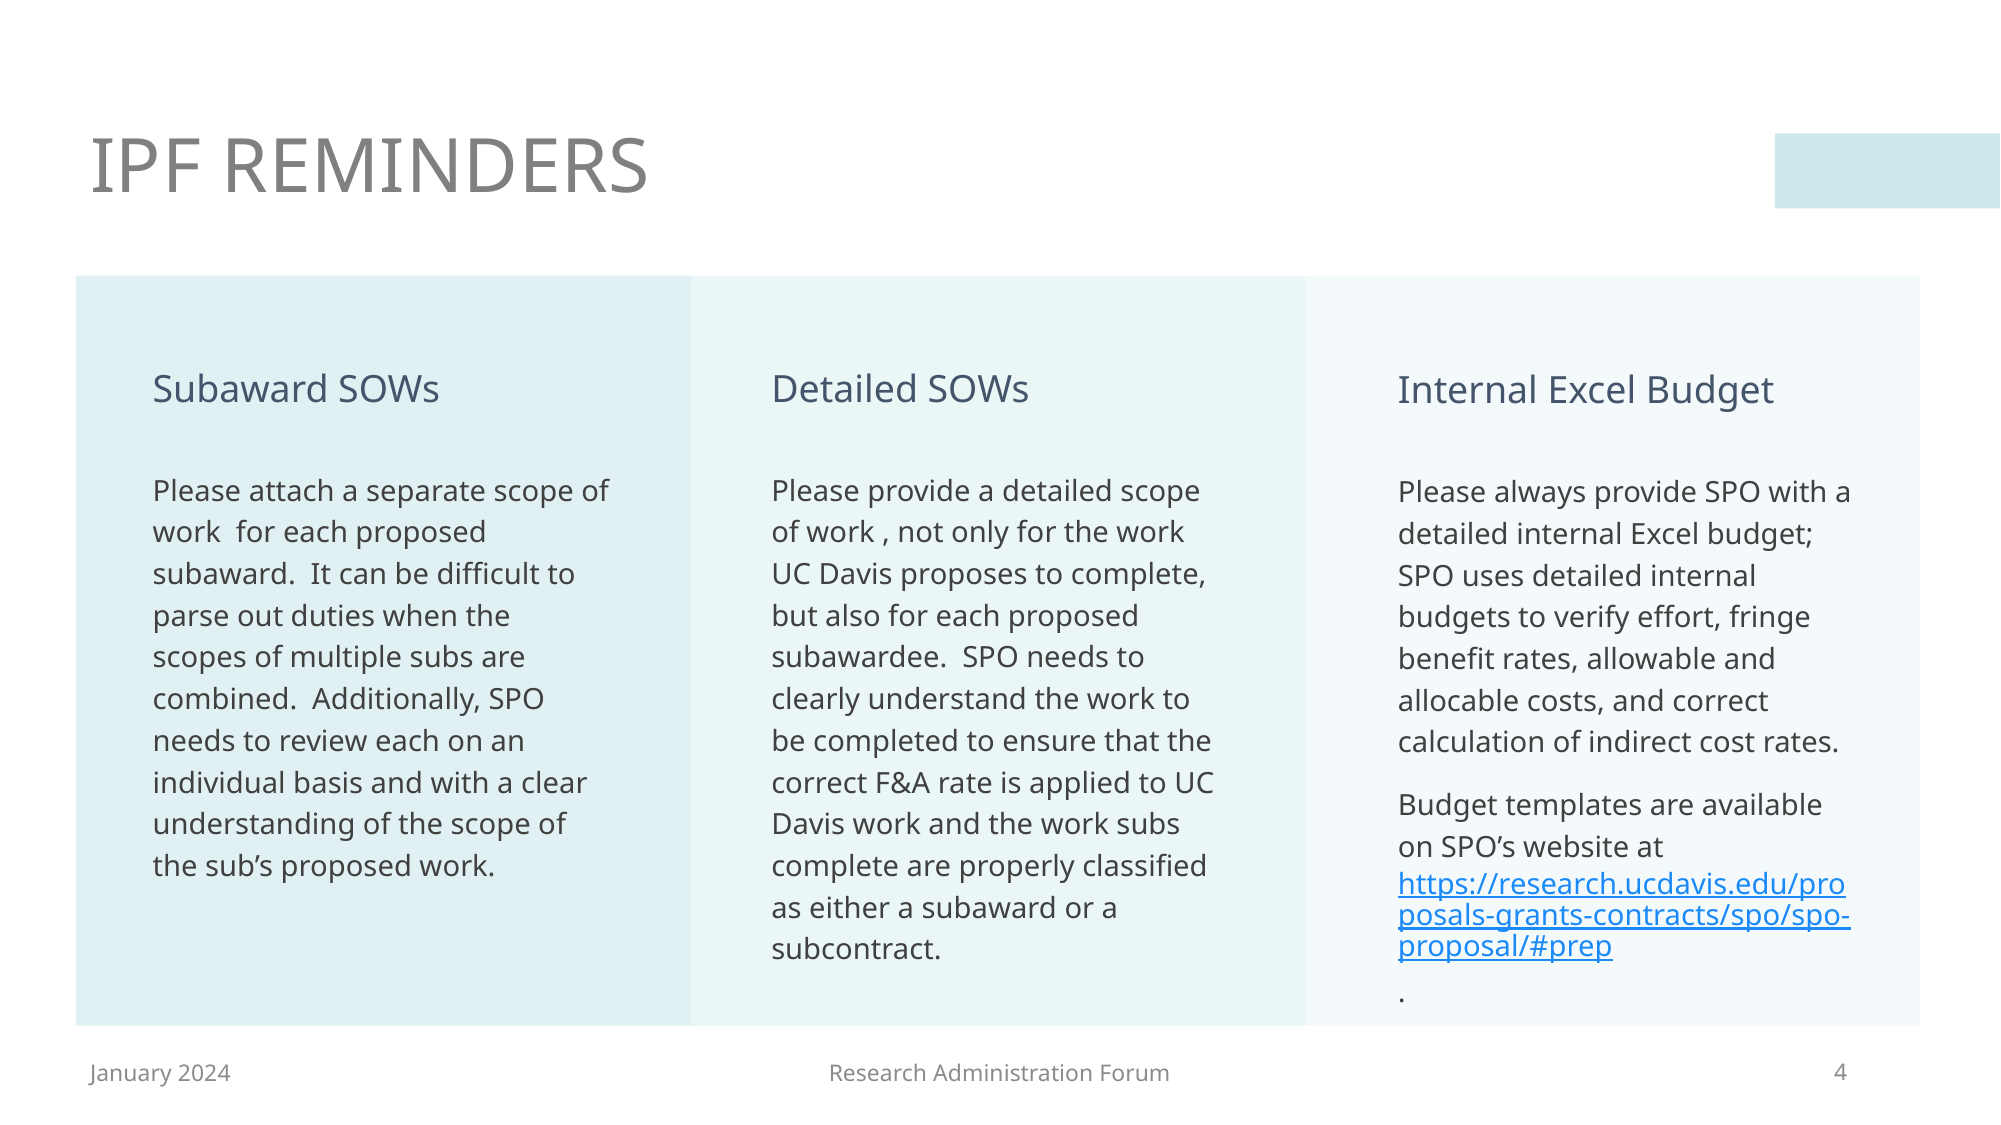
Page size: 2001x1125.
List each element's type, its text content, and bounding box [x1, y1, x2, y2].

list Subaward SOWs [137, 322, 626, 457]
list Internal Excel Budget [1382, 324, 1871, 459]
title IPF REMINDERS [75, 59, 1800, 278]
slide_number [75, 1042, 525, 1103]
footer Research Administration Forum [662, 1042, 1338, 1103]
list Please provide a detailed scope of work , not only for the work UC Davis proposes to complete, but also for each proposed subawardee. SPO needs to clearly understand the work to be completed to ensure that the correct F&A rate is applied to UC Davis work and the work subs complete are properly classified as either a subaward or a subcontract. [756, 457, 1244, 991]
list Detailed SOWs [756, 322, 1244, 457]
list Please attach a separate scope of work for each proposed subaward. It can be difficult to parse out duties when the scopes of multiple subs are combined. Additionally, SPO needs to review each on an individual basis and with a clear understanding of the scope of the sub’s proposed work. [137, 457, 626, 991]
list Please always provide SPO with a detailed internal Excel budget; SPO uses detailed internal budgets to verify effort, fringe benefit rates, allowable and allocable costs, and correct calculation of indirect cost rates. Budget templates are available on SPO’s website at https://research.ucdavis.edu/proposals-grants-contracts/spo/spo-proposal/#prep. [1382, 459, 1871, 992]
slide_number 4 [1412, 1042, 1863, 1103]
